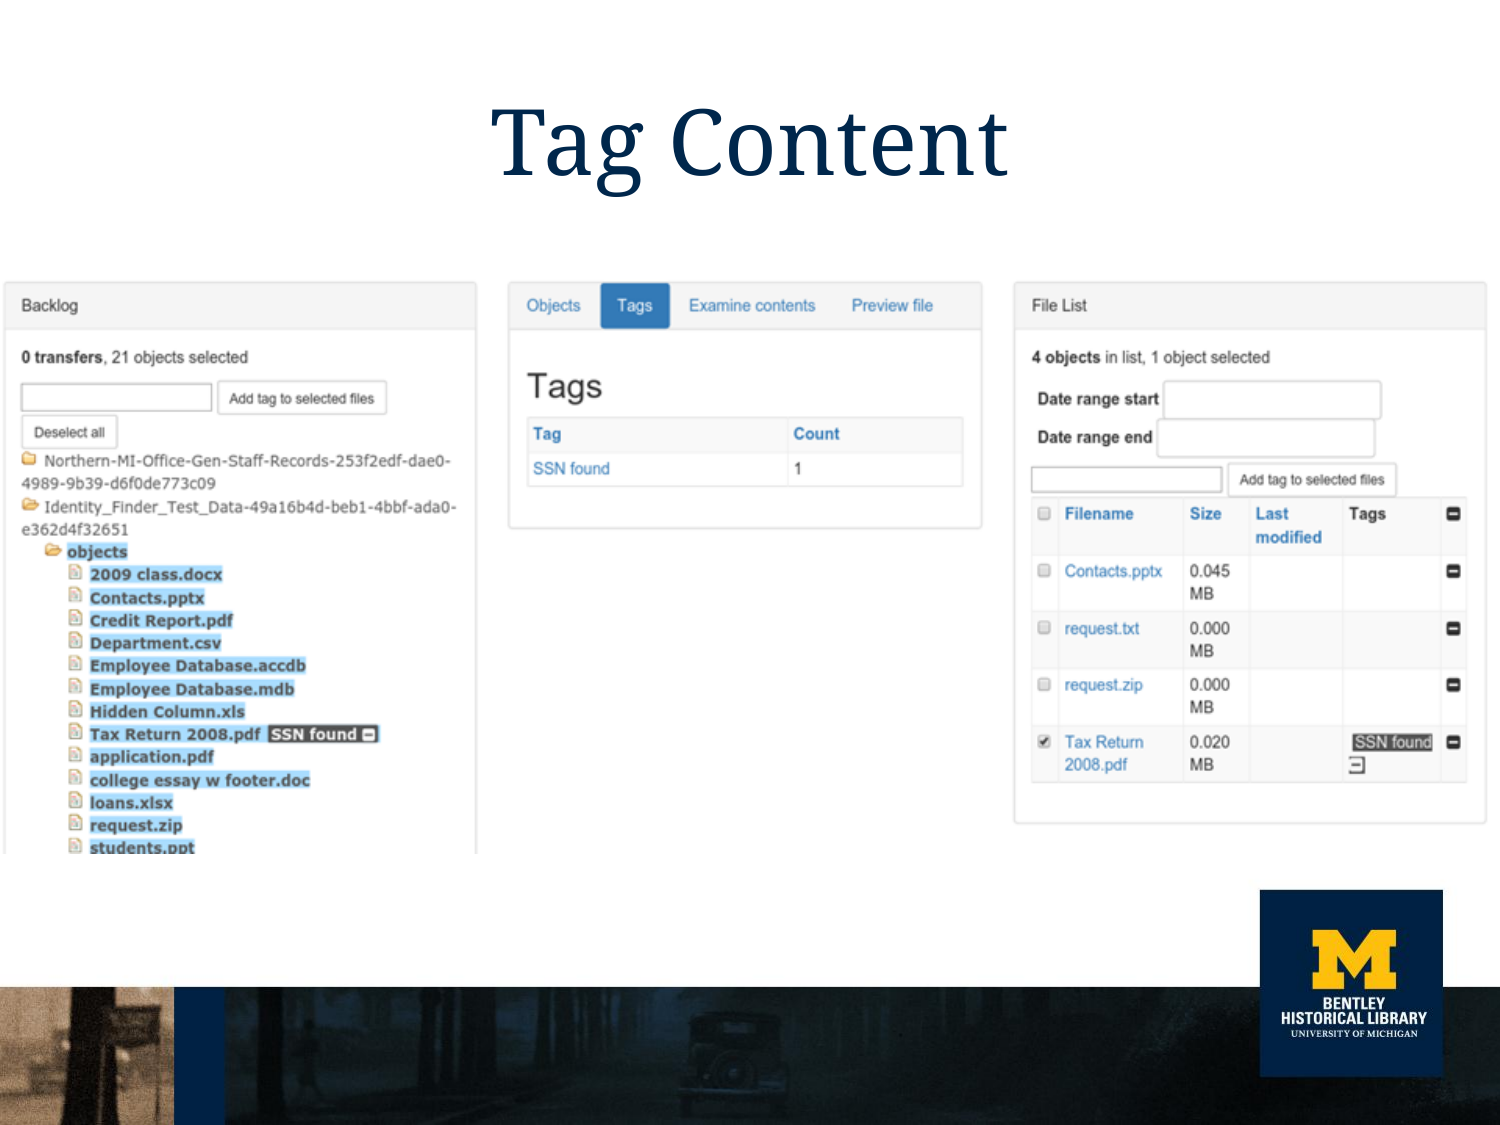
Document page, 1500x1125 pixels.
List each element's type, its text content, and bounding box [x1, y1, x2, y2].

picture [0, 0, 1500, 1125]
title Tag Content [75, 45, 1425, 233]
